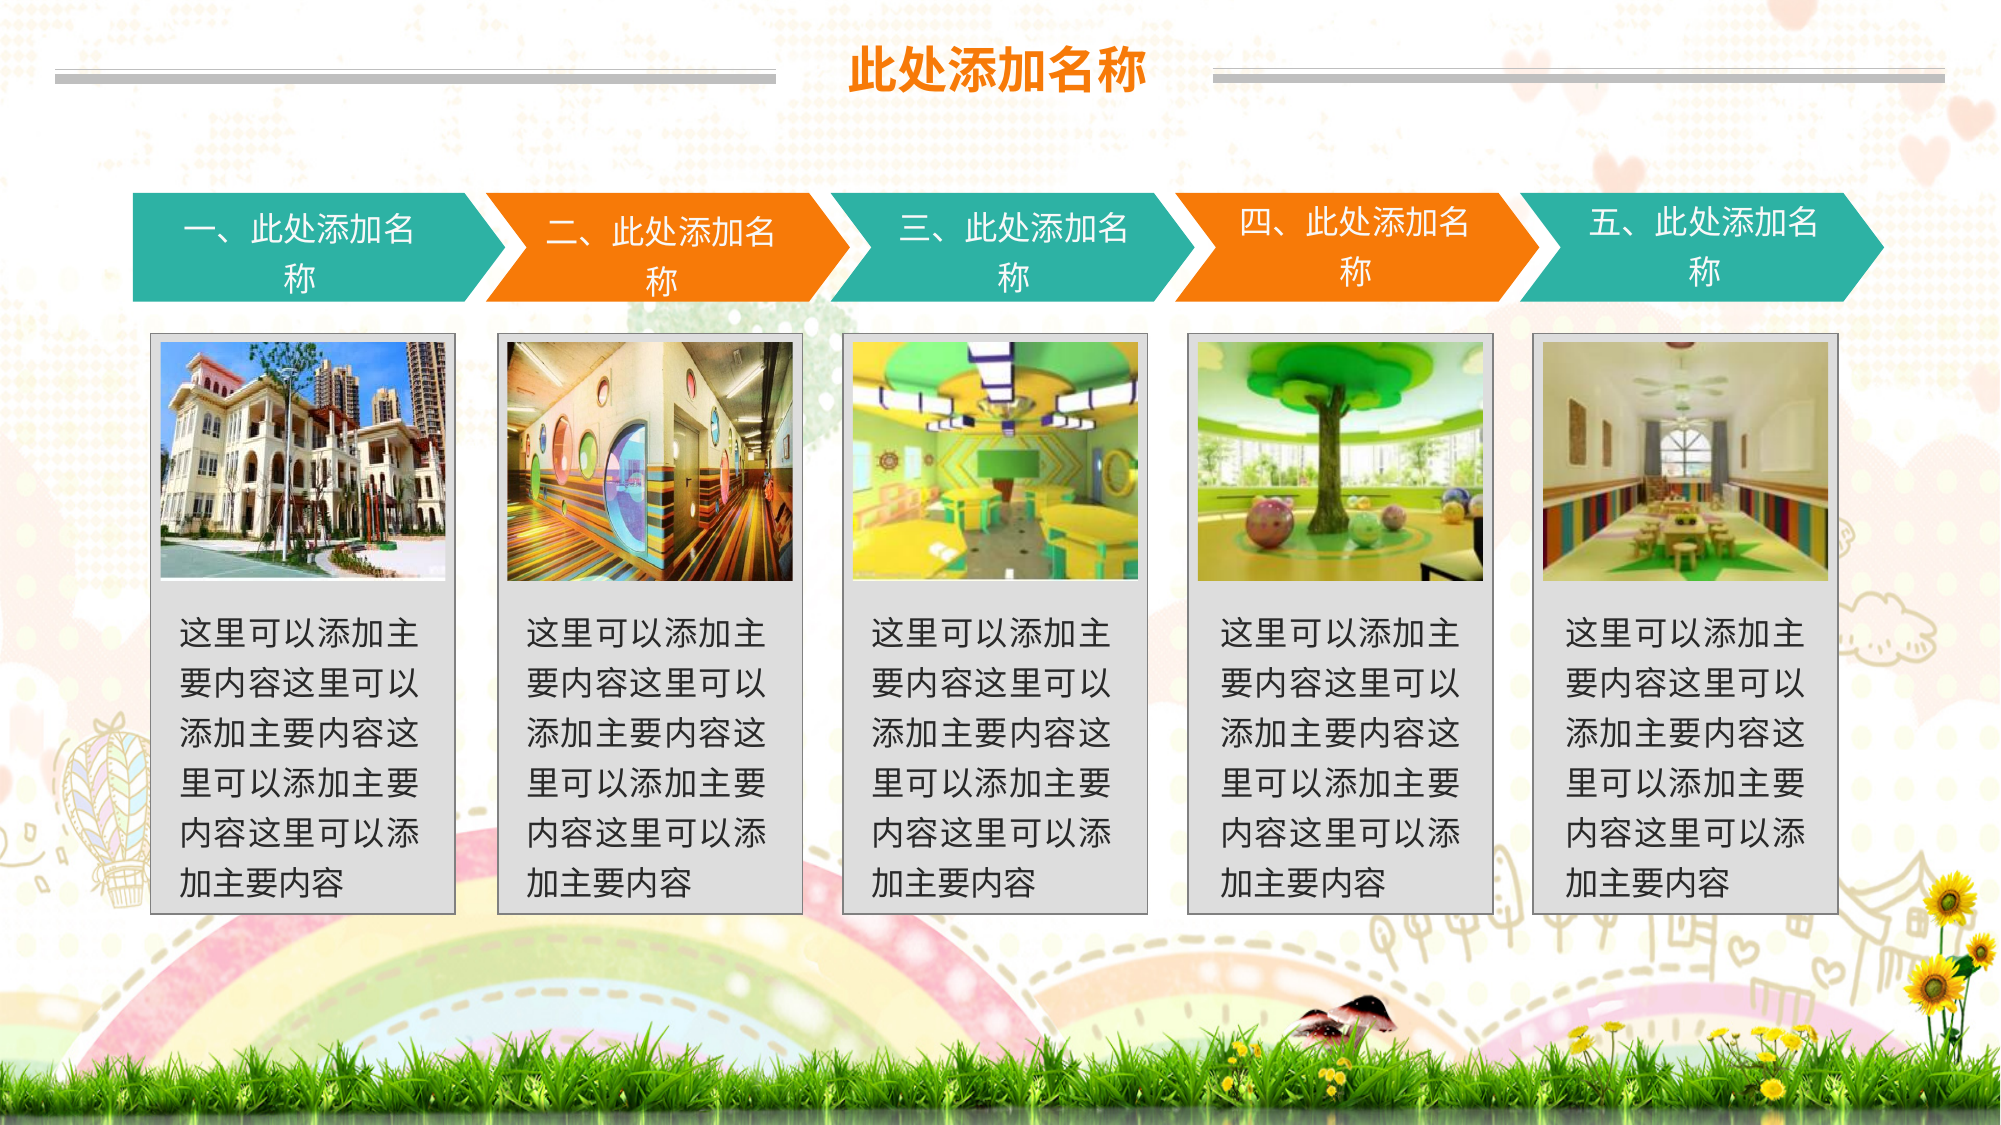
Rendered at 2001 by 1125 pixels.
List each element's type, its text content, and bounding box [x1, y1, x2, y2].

text_box 这里可以添加主要内容这里可以添加主要内容这里可以添加主要内容这里可以添加主要内容 [856, 595, 1127, 910]
text_box 这里可以添加主要内容这里可以添加主要内容这里可以添加主要内容这里可以添加主要内容 [1205, 595, 1476, 910]
text_box [1175, 192, 1540, 302]
text_box [160, 342, 446, 581]
text_box 一、此处添加名称 [165, 190, 435, 306]
text_box 这里可以添加主要内容这里可以添加主要内容这里可以添加主要内容这里可以添加主要内容 [164, 595, 435, 910]
text_box [852, 342, 1138, 581]
text_box 这里可以添加主要内容这里可以添加主要内容这里可以添加主要内容这里可以添加主要内容 [511, 595, 782, 910]
text_box [507, 342, 793, 581]
text_box [497, 333, 803, 914]
picture [0, 0, 2001, 1125]
text_box [150, 333, 456, 914]
text_box [1188, 333, 1494, 914]
text_box [830, 192, 881, 302]
text_box [1197, 342, 1483, 581]
text_box [1148, 192, 1195, 302]
text_box [132, 228, 1863, 831]
text_box [485, 192, 850, 302]
text_box [435, 192, 506, 302]
text_box 此处添加名称 [782, 30, 1213, 106]
text_box [1519, 192, 1885, 302]
text_box 三、此处添加名称 [881, 190, 1148, 305]
text_box [1533, 333, 1839, 914]
text_box [132, 192, 165, 302]
text_box 这里可以添加主要内容这里可以添加主要内容这里可以添加主要内容这里可以添加主要内容 [1550, 595, 1821, 910]
text_box 五、此处添加名称 [1571, 183, 1839, 299]
text_box 四、此处添加名称 [1218, 183, 1493, 299]
text_box [842, 333, 1148, 914]
text_box 二、此处添加名称 [529, 193, 794, 309]
text_box [1543, 342, 1829, 581]
